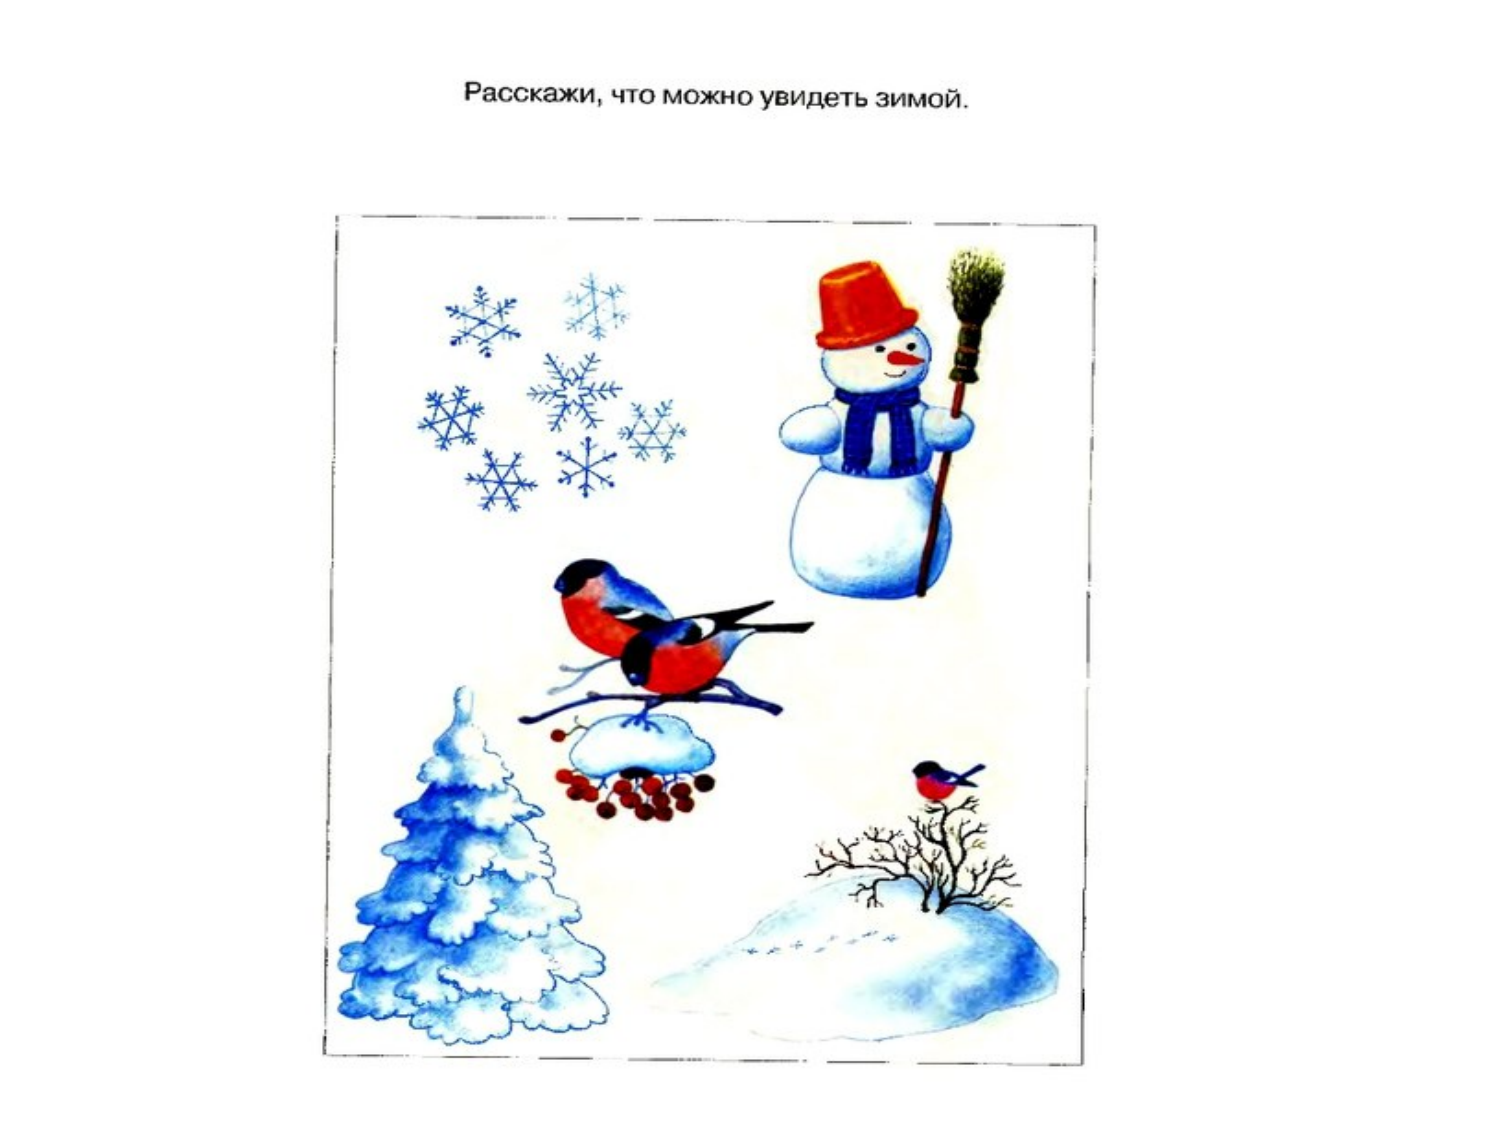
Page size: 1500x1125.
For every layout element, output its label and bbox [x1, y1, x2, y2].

list [218, 0, 1200, 1125]
